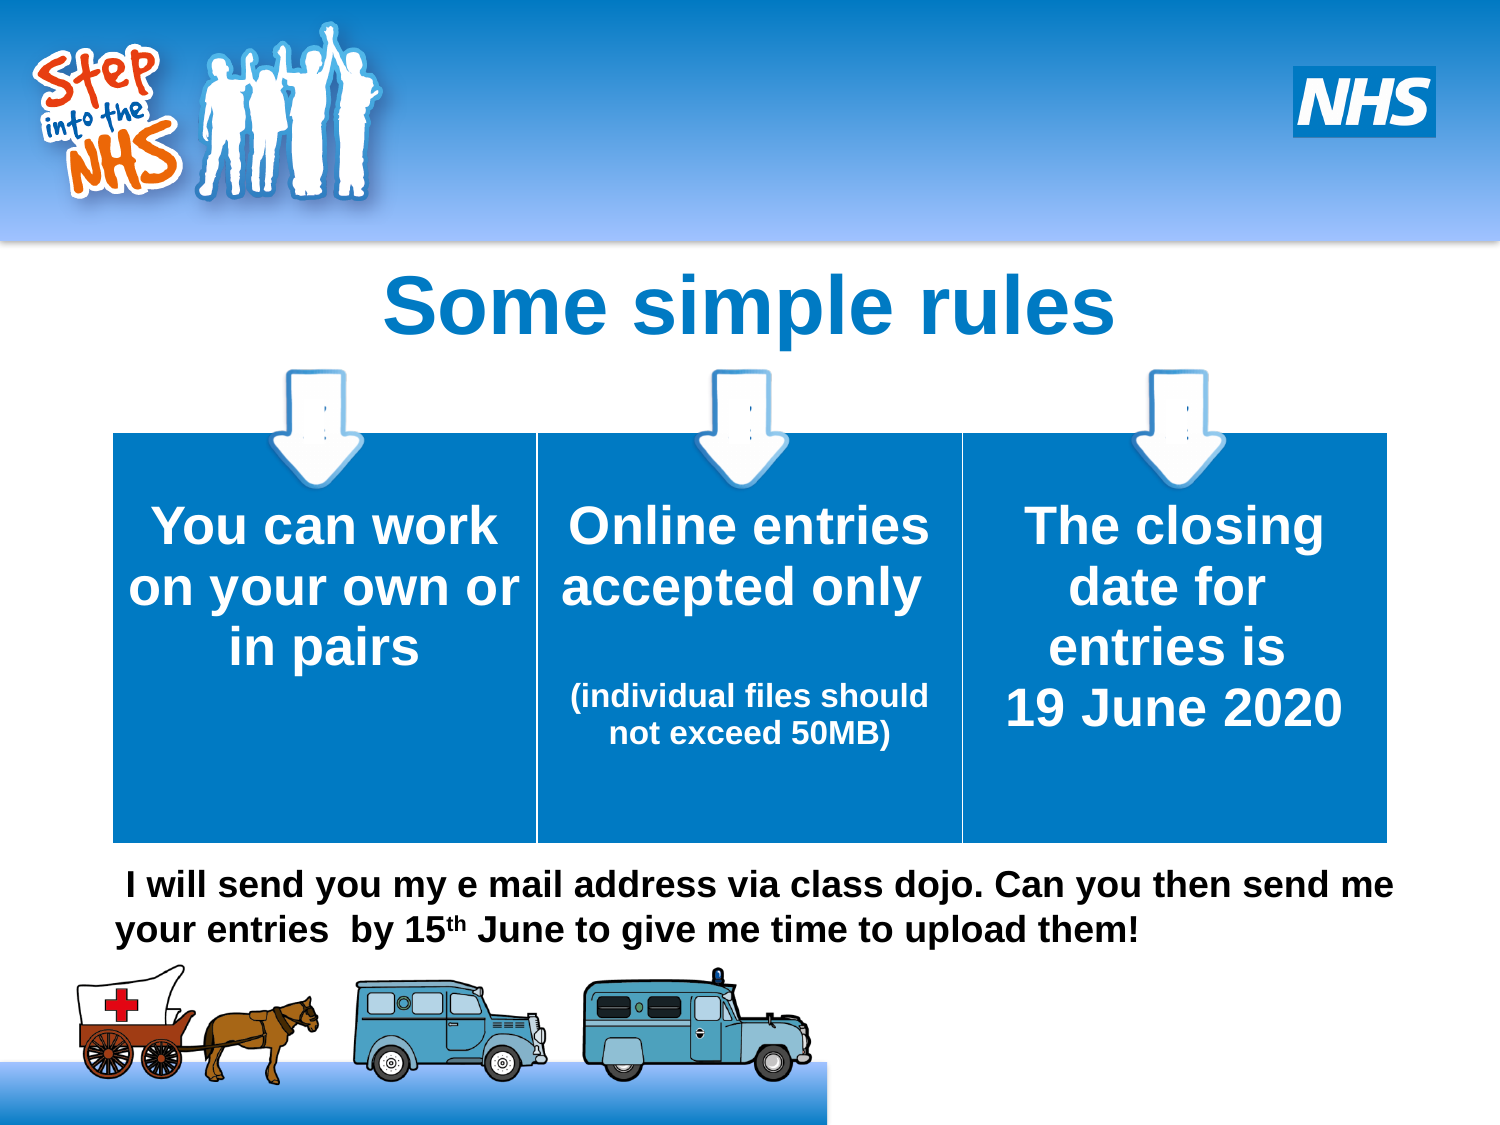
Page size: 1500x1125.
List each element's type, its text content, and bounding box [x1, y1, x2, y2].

picture [577, 959, 818, 1086]
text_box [690, 361, 800, 495]
picture [63, 962, 321, 1092]
picture [17, 10, 407, 225]
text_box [265, 361, 375, 495]
text_box I will send you my e mail address via class dojo. Can you then send me your entries by 15th June to give me time to upload them! [100, 853, 1437, 1003]
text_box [1127, 361, 1237, 495]
table_header The closing date for entries is 19 June 2020 [963, 433, 1387, 843]
text_box [0, 1062, 828, 1125]
picture [1293, 30, 1436, 173]
picture [345, 972, 555, 1088]
table_header You can work on your own or in pairs [113, 433, 536, 843]
table_header Online entries accepted only (individual files should not exceed 50MB) [538, 433, 962, 843]
text_box Some simple rules [0, 243, 1500, 459]
